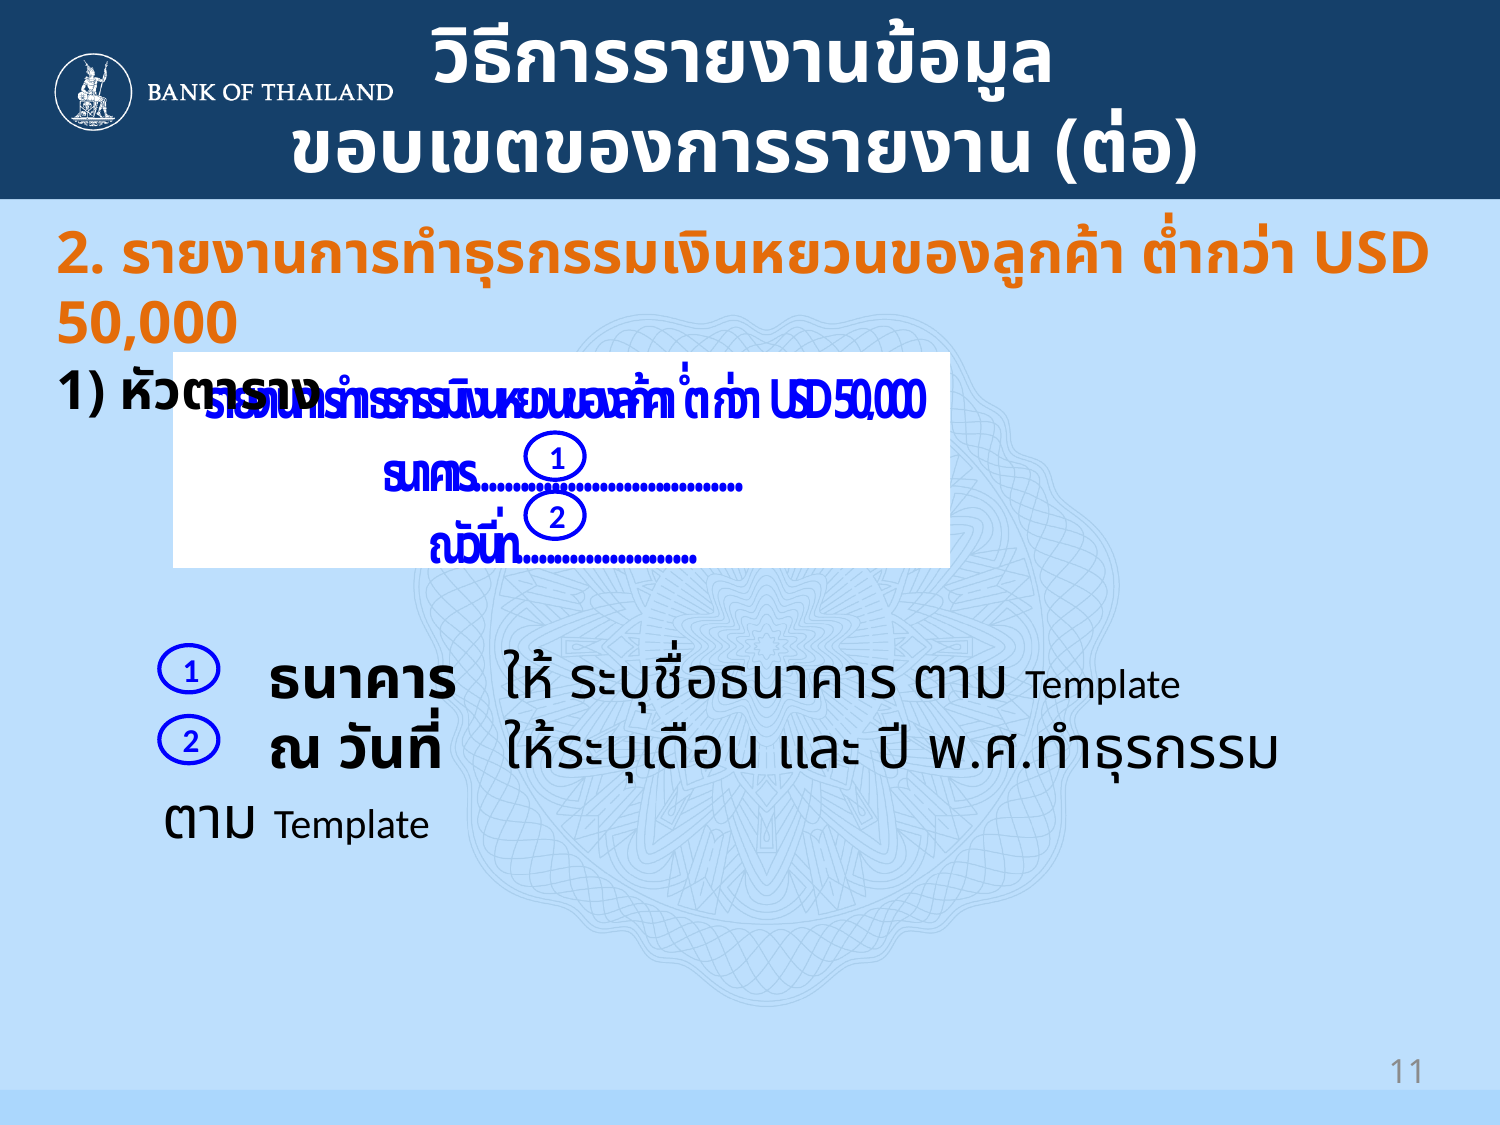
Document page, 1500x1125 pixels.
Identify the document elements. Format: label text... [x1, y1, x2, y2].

subtitle วิธีการรายงานข้อมูล ขอบเขตของการรายงาน (ต่อ) [53, 0, 1436, 142]
text_box 1 [157, 643, 221, 695]
slide_number 11 [1091, 1042, 1442, 1103]
text_box ธนาคาร ให้ ระบุชื่อธนาคาร ตาม Template ณ วันที่ ให้ระบุเดือน และ ปี พ.ศ.ทำธุรกรรม ตาม Template [147, 633, 1329, 928]
text_box 2. รายงานการทำธุรกรรมเงินหยวนของลูกค้า ต่ำกว่า USD 50,000 1) หัวตาราง [41, 208, 1447, 558]
picture [0, 0, 1500, 1125]
text_box 2 [157, 713, 221, 766]
